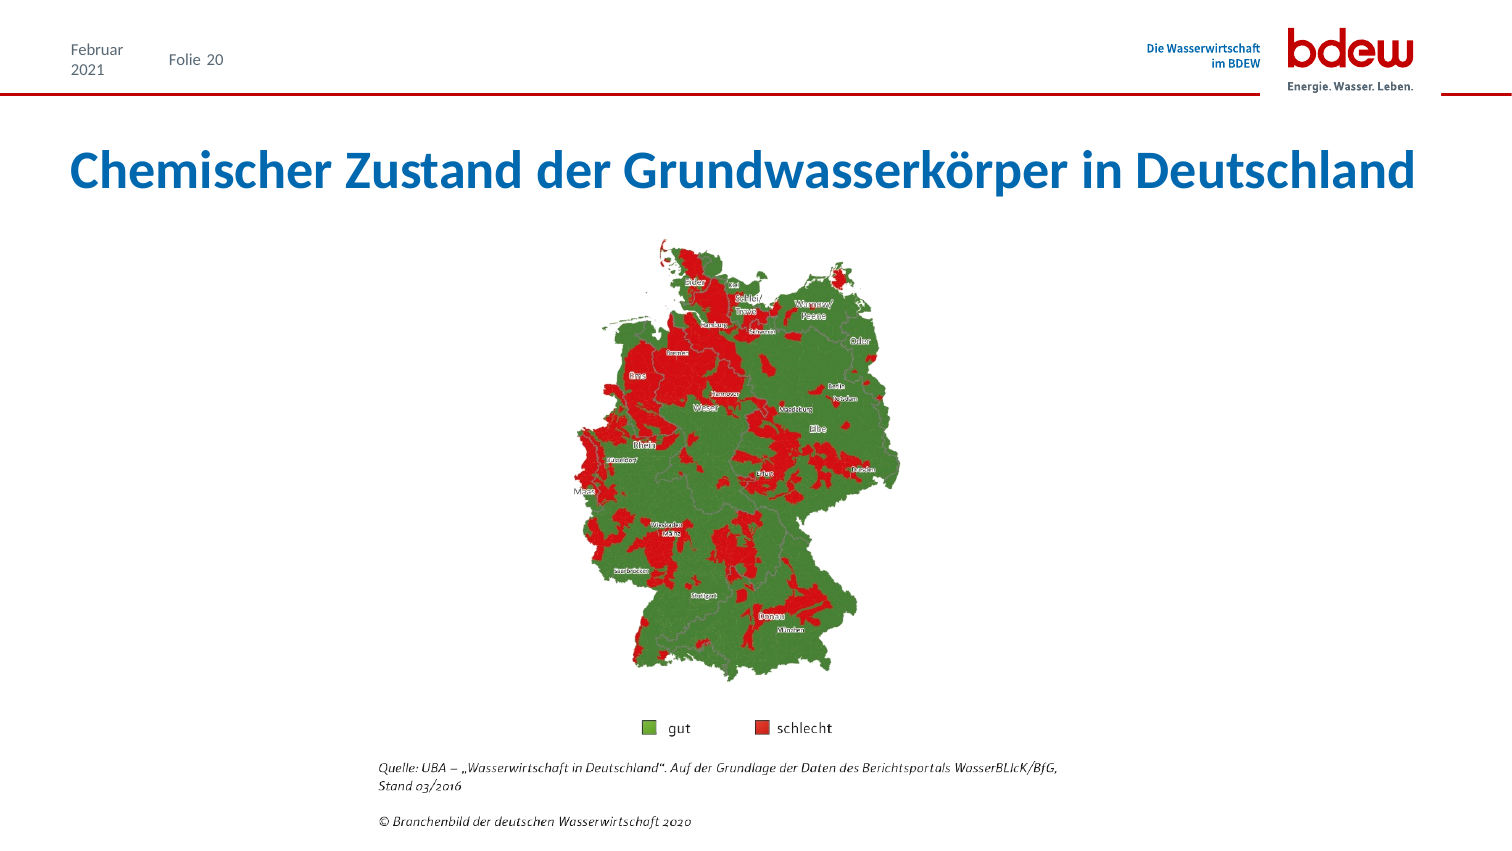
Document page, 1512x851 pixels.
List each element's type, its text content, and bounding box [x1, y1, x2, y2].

slide_number 20 [200, 47, 237, 71]
slide_number Februar 2021 [70, 47, 154, 71]
title Chemischer Zustand der Grundwasserkörper in Deutschland [70, 141, 1441, 249]
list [335, 210, 1176, 851]
